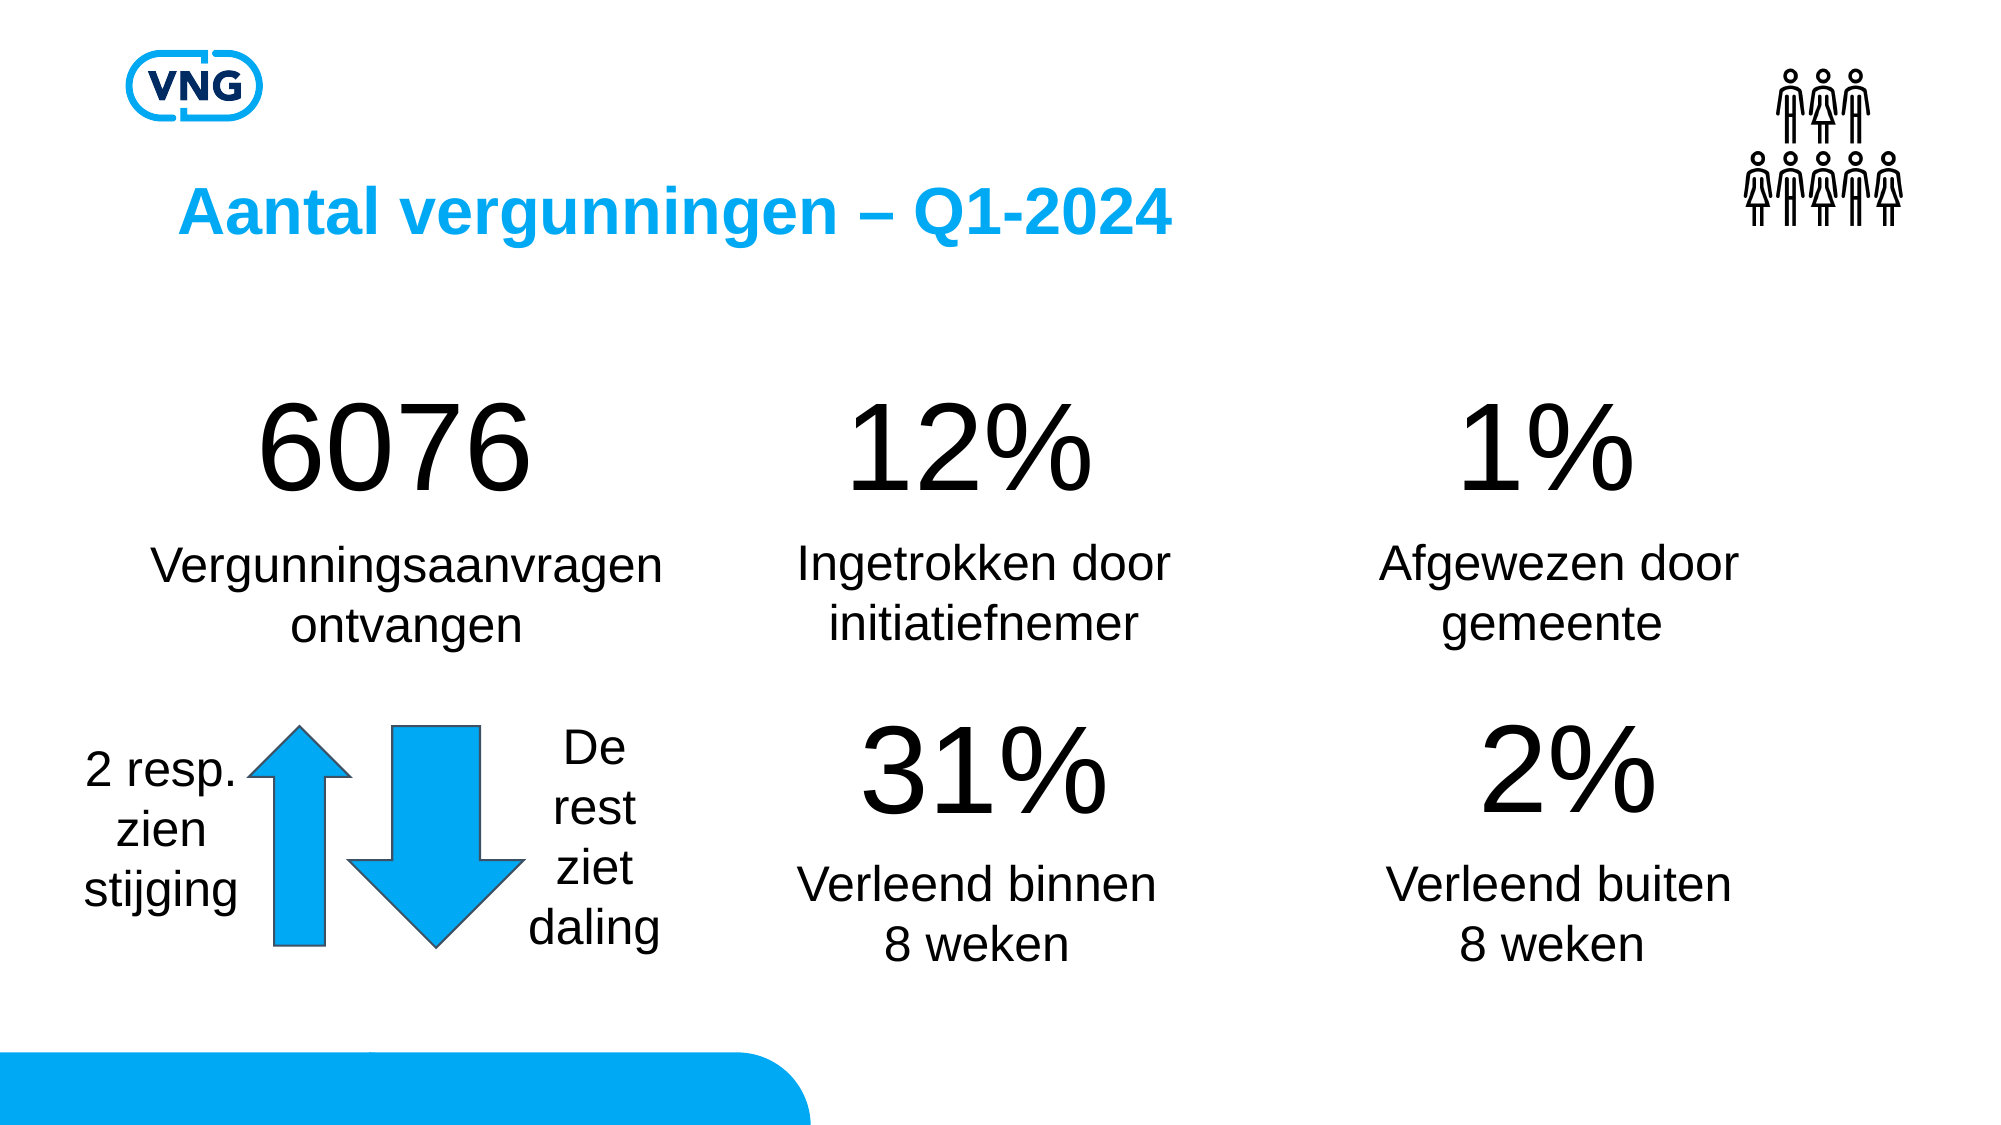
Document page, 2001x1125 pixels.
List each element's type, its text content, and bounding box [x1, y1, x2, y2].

text_box Afgewezen door gemeente [1330, 523, 1789, 658]
text_box De rest ziet daling [506, 707, 683, 962]
text_box Ingetrokken door initiatiefnemer [755, 523, 1213, 658]
text_box 12% [830, 358, 1178, 523]
text_box 6076 [241, 358, 589, 524]
text_box Verleend binnen 8 weken [755, 844, 1213, 980]
text_box 1% [1441, 358, 1789, 523]
title Aantal vergunningen – Q1-2024 [177, 177, 1823, 296]
text_box 2 resp. zien stijging [57, 729, 265, 925]
text_box 31% [844, 681, 1193, 844]
text_box [265, 724, 353, 947]
text_box [345, 725, 506, 950]
text_box Verleend buiten 8 weken [1330, 844, 1789, 980]
text_box Vergunningsaanvragen ontvangen [97, 524, 716, 660]
picture [1736, 57, 1910, 237]
text_box 2% [1463, 679, 1811, 845]
picture [79, 0, 433, 202]
